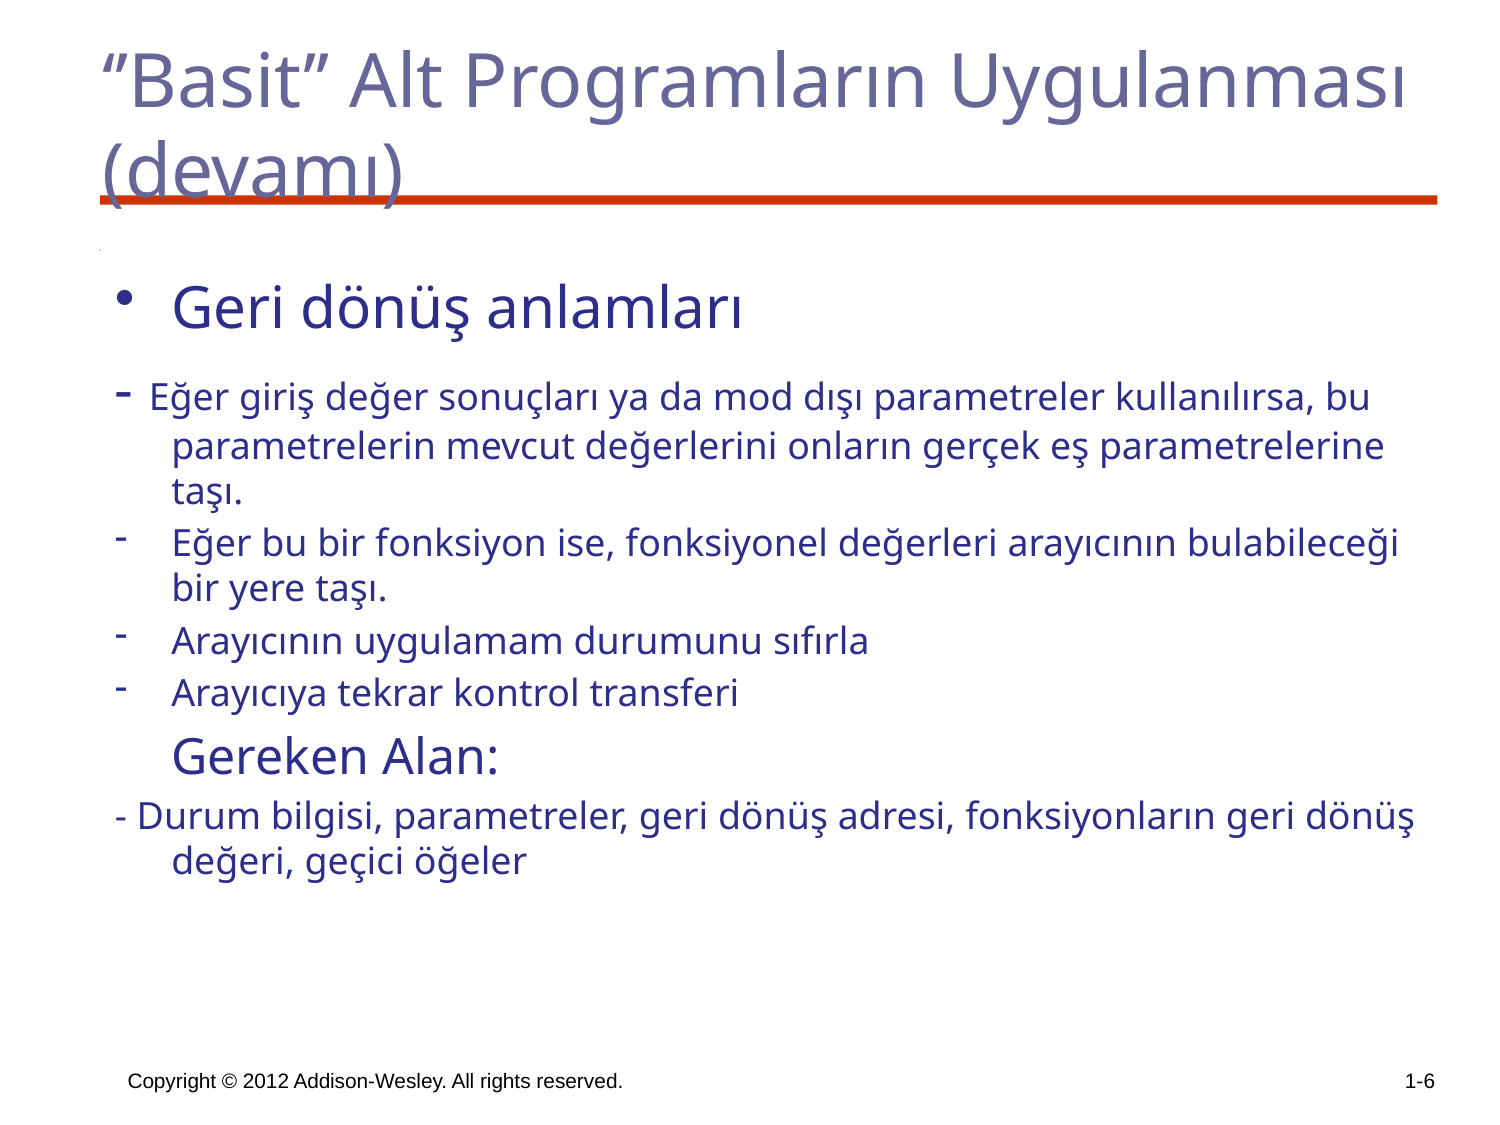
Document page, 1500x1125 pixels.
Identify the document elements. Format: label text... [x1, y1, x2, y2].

list Geri dönüş anlamları - Eğer giriş değer sonuçları ya da mod dışı parametreler kullanılırsa, bu parametrelerin mevcut değerlerini onların gerçek eş parametrelerine taşı. Eğer bu bir fonksiyon ise, fonksiyonel değerleri arayıcının bulabileceği bir yere taşı. Arayıcının uygulamam durumunu sıfırla Arayıcıya tekrar kontrol transferi Gereken Alan: - Durum bilgisi, parametreler, geri dönüş adresi, fonksiyonların geri dönüş değeri, geçici öğeler [99, 262, 1438, 1013]
footer Copyright © 2012 Addison-Wesley. All rights reserved. [112, 1024, 801, 1101]
slide_number 1-6 [1137, 1024, 1451, 1101]
title ‘’Basit’’ Alt Programların Uygulanması (devamı) [87, 24, 1426, 213]
